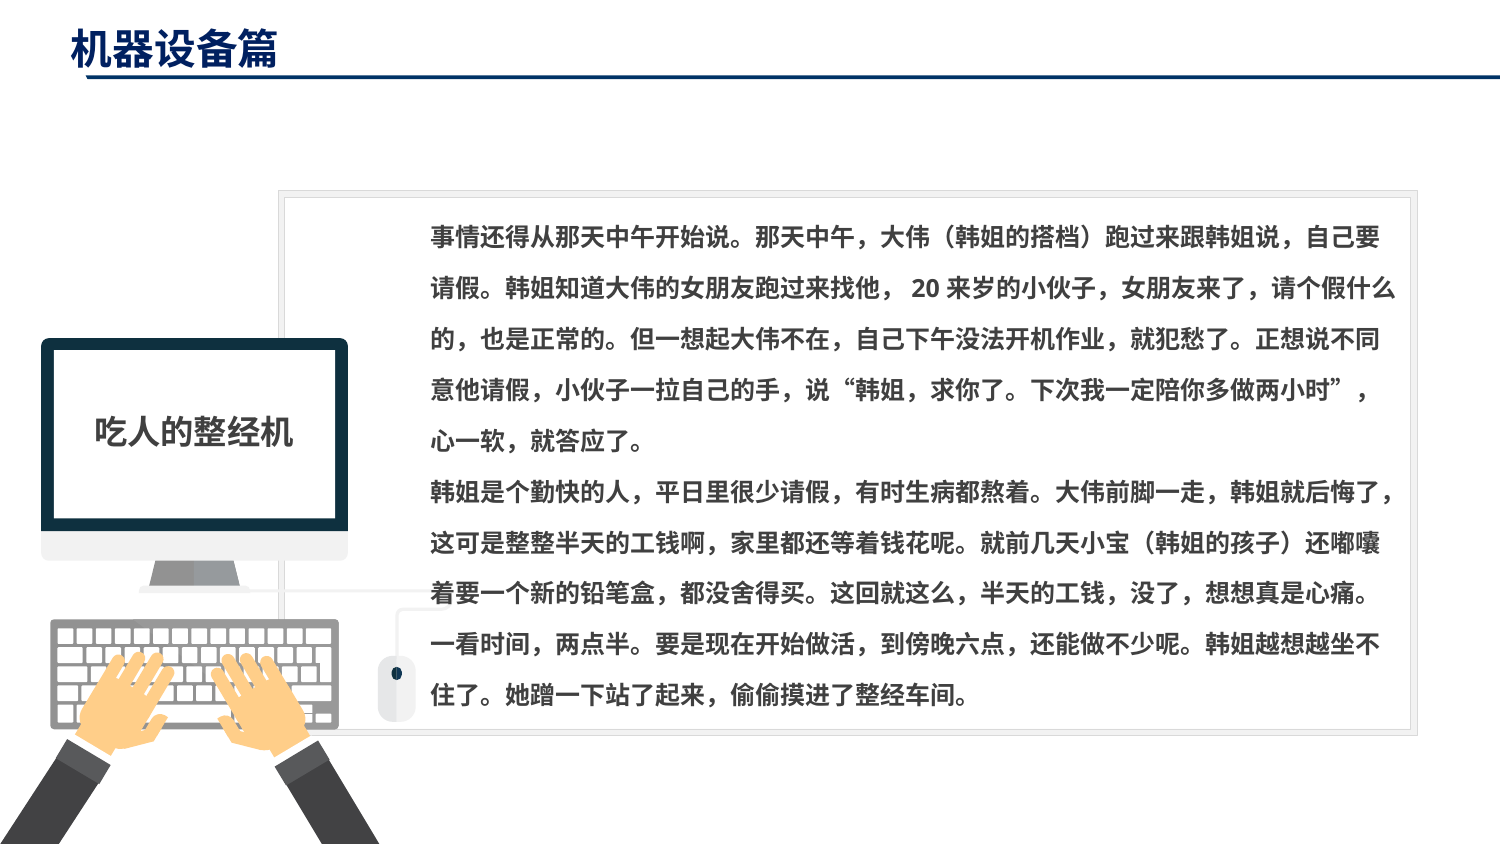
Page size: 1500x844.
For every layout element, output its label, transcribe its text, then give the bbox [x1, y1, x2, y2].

text_box 事情还得从那天中午开始说。那天中午，大伟（韩姐的搭档）跑过来跟韩姐说，自己要请假。韩姐知道大伟的女朋友跑过来找他，20来岁的小伙子，女朋友来了，请个假什么的，也是正常的。但一想起大伟不在，自己下午没法开机作业，就犯愁了。正想说不同意他请假，小伙子一拉自己的手，说“韩姐，求你了。下次我一定陪你多做两小时”，心一软，就答应了。 韩姐是个勤快的人，平日里很少请假，有时生病都熬着。大伟前脚一走，韩姐就后悔了，这可是整整半天的工钱啊，家里都还等着钱花呢。就前几天小宝（韩姐的孩子）还嘟囔着要一个新的铅笔盒，都没舍得买。这回就这么，半天的工钱，没了，想想真是心痛。一看时间，两点半。要是现在开始做活，到傍晚六点，还能做不少呢。韩姐越想越坐不住了。她蹭一下站了起来，偷偷摸进了整经车间。 [415, 193, 1412, 717]
text_box 机器设备篇 [70, 22, 429, 73]
text_box [83, 74, 1500, 81]
text_box [277, 190, 1418, 737]
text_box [0, 338, 453, 844]
